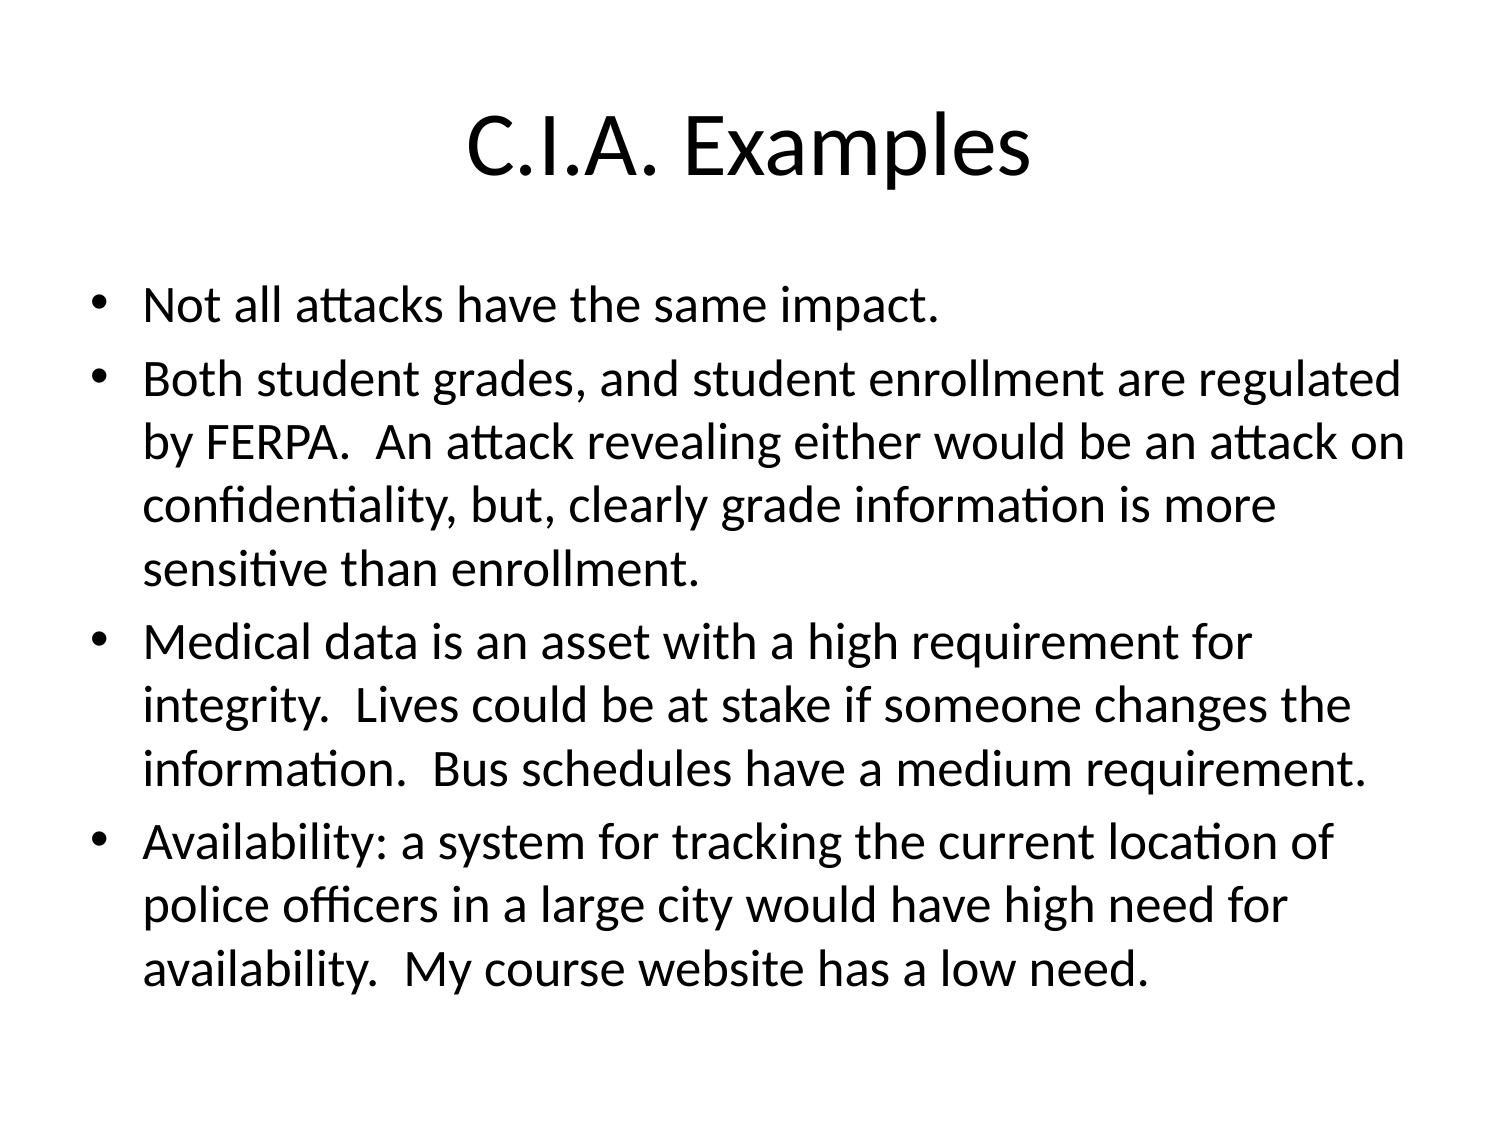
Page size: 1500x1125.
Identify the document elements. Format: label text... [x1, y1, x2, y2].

title C.I.A. Examples [75, 45, 1425, 233]
list Not all attacks have the same impact. Both student grades, and student enrollment are regulated by FERPA. An attack revealing either would be an attack on confidentiality, but, clearly grade information is more sensitive than enrollment. Medical data is an asset with a high requirement for integrity. Lives could be at stake if someone changes the information. Bus schedules have a medium requirement. Availability: a system for tracking the current location of police officers in a large city would have high need for availability. My course website has a low need. [75, 262, 1425, 1005]
